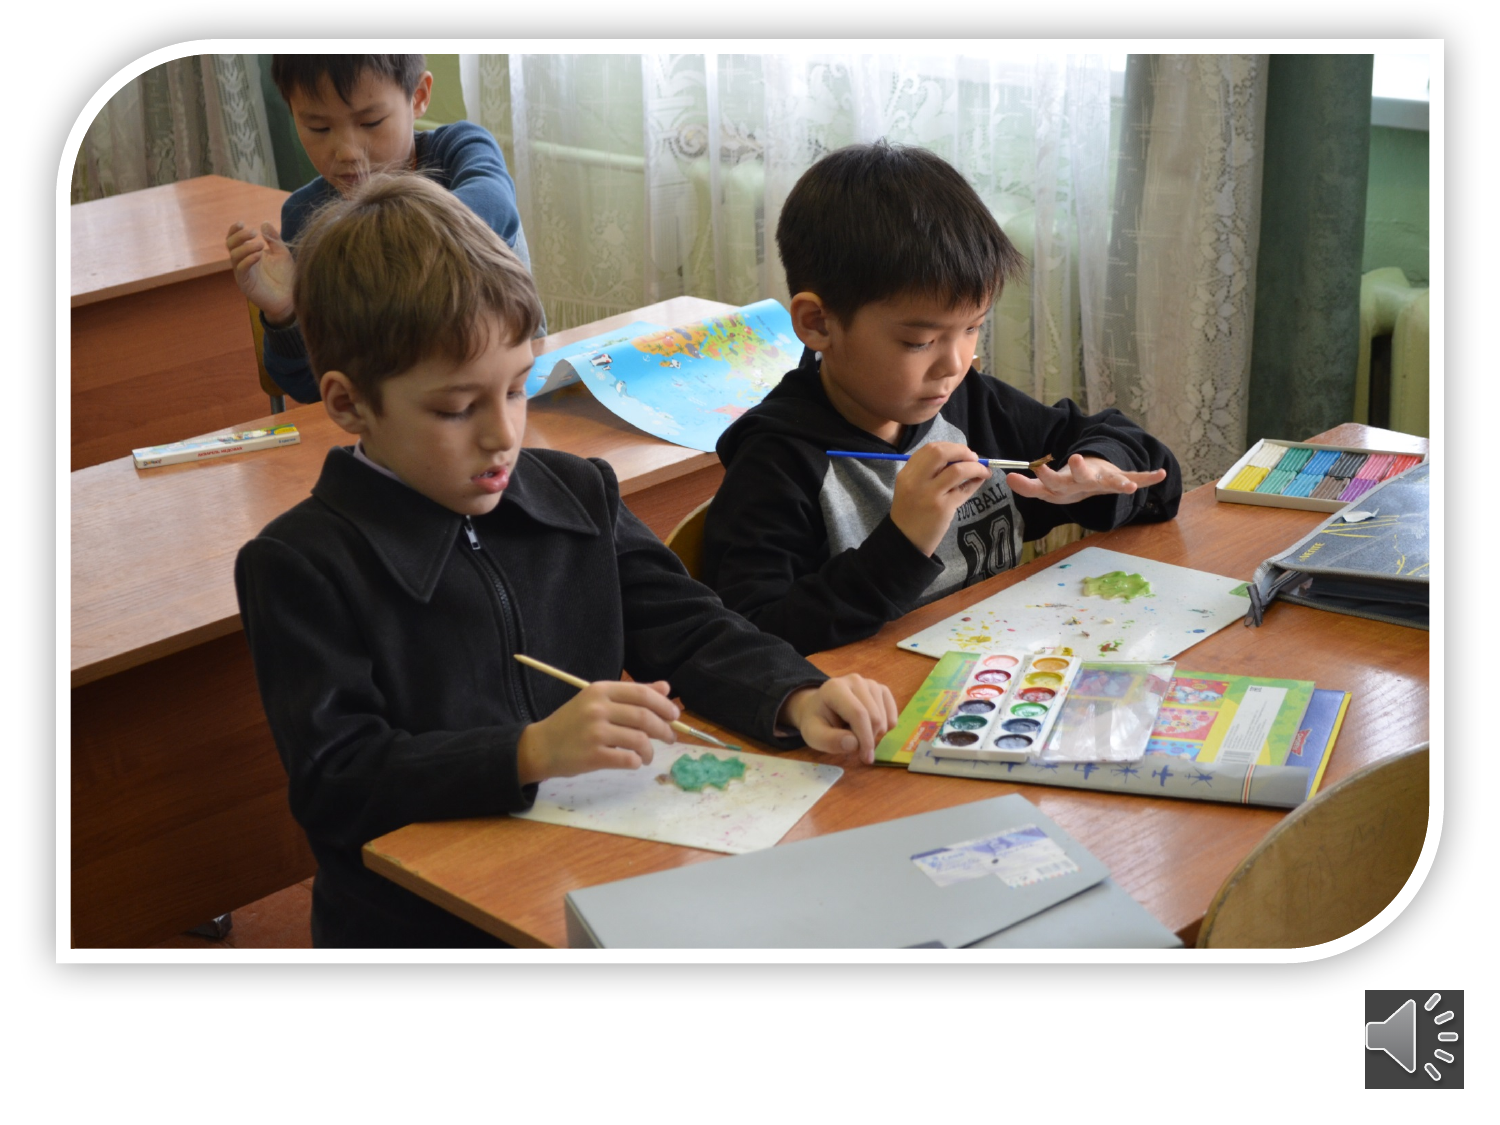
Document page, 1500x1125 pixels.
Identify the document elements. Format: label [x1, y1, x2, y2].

picture [63, 46, 1437, 957]
picture [1364, 989, 1465, 1090]
